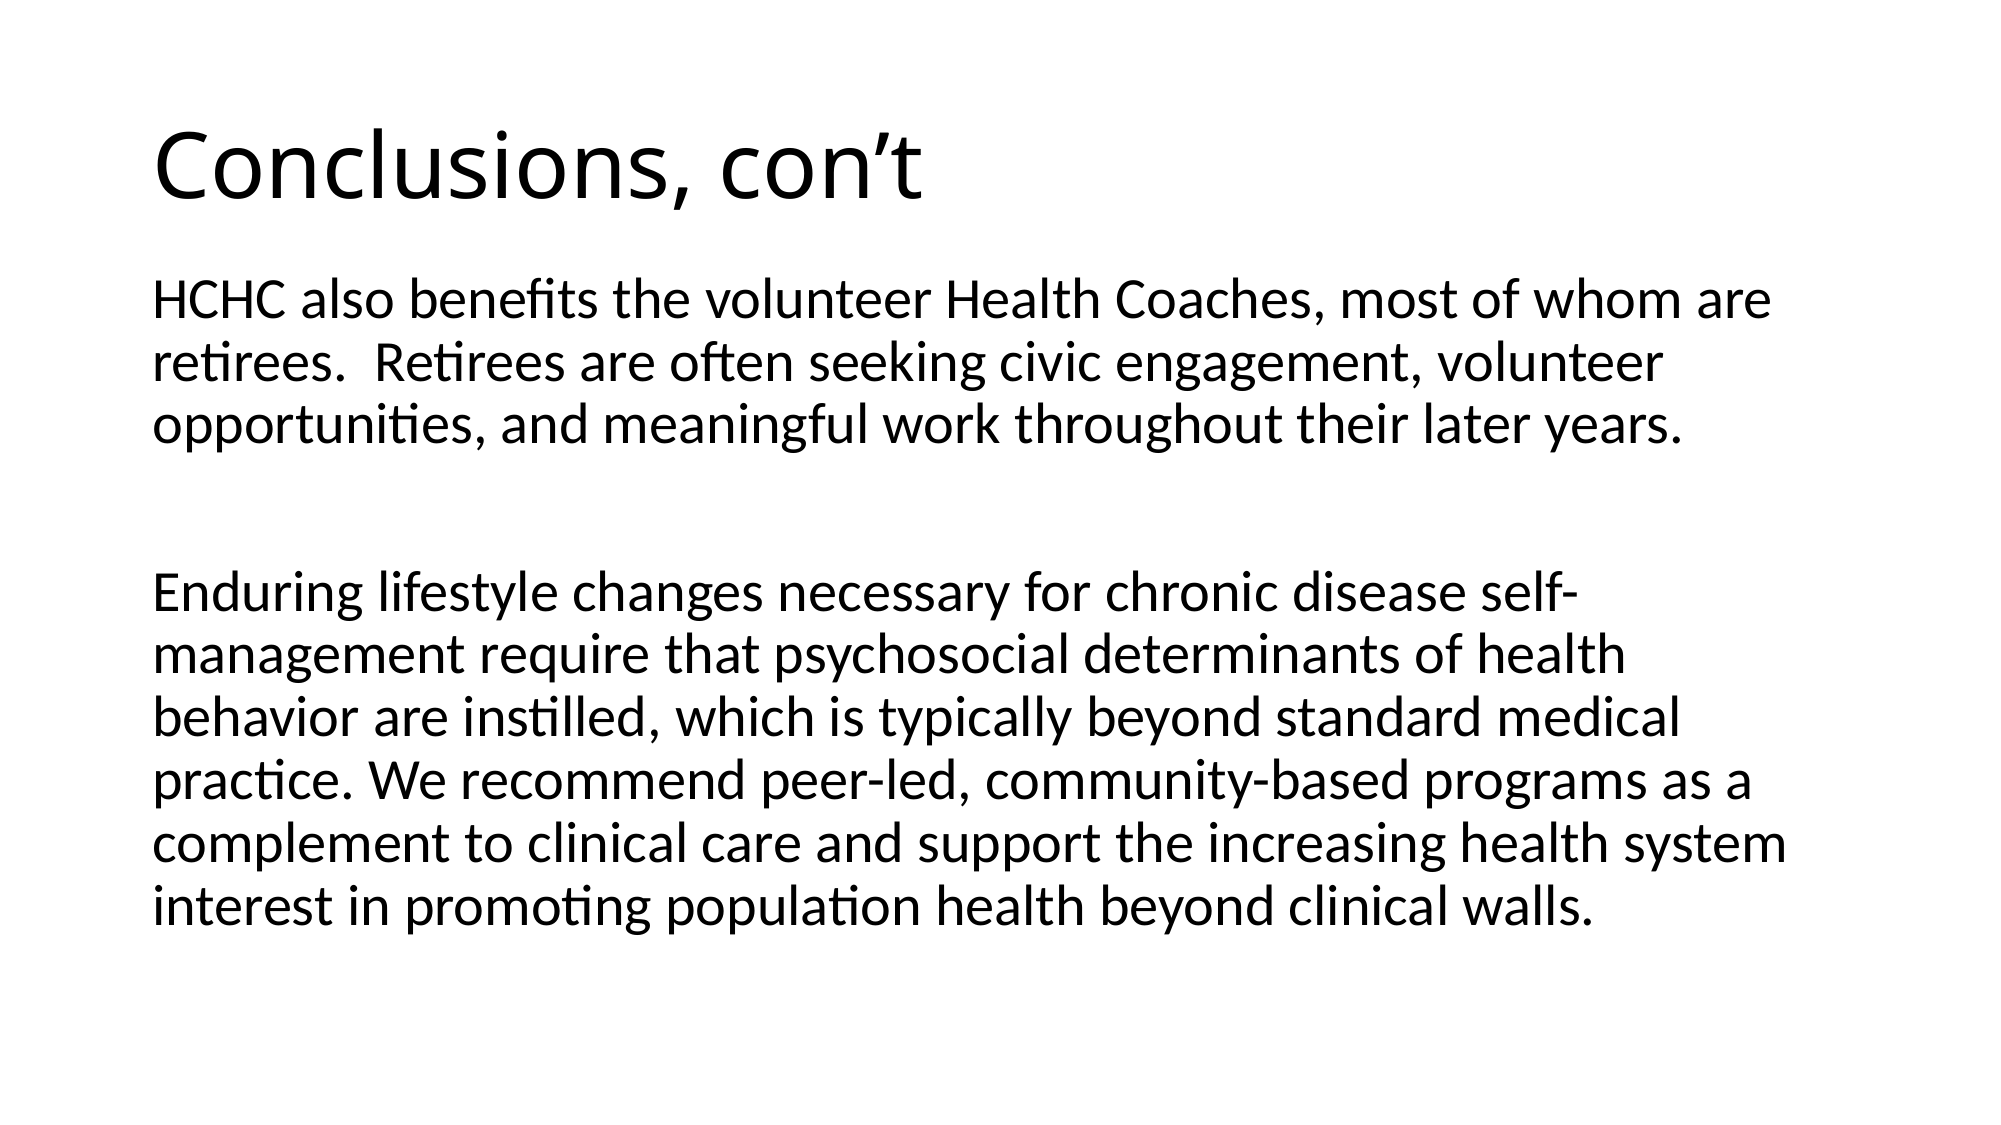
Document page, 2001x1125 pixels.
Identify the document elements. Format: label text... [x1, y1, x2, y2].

title Conclusions, con’t [137, 59, 1863, 260]
list HCHC also benefits the volunteer Health Coaches, most of whom are retirees. Retirees are often seeking civic engagement, volunteer opportunities, and meaningful work throughout their later years. Enduring lifestyle changes necessary for chronic disease self-management require that psychosocial determinants of health behavior are instilled, which is typically beyond standard medical practice. We recommend peer-led, community-based programs as a complement to clinical care and support the increasing health system interest in promoting population health beyond clinical walls. [137, 260, 1863, 1014]
